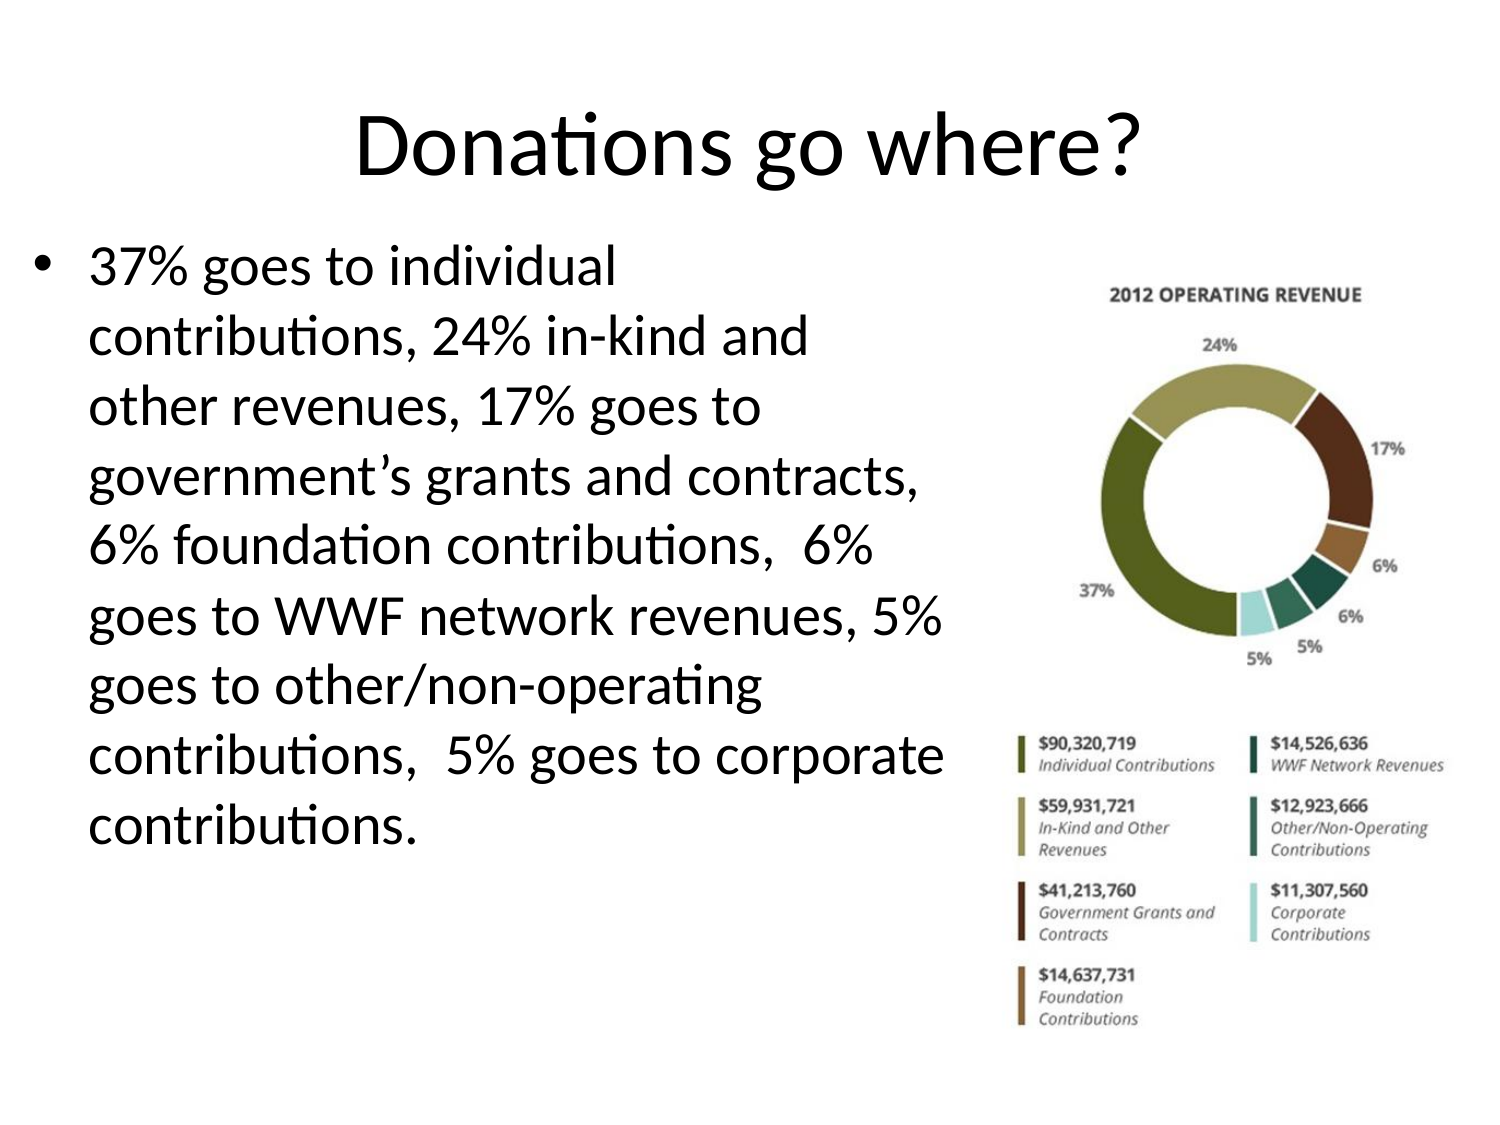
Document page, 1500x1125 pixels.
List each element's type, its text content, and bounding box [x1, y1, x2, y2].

list 37% goes to individual contributions, 24% in-kind and other revenues, 17% goes to government’s grants and contracts, 6% foundation contributions, 6% goes to WWF network revenues, 5% goes to other/non-operating contributions, 5% goes to corporate contributions. [17, 219, 945, 870]
title Donations go where? [75, 45, 1425, 219]
picture [950, 207, 1459, 1036]
